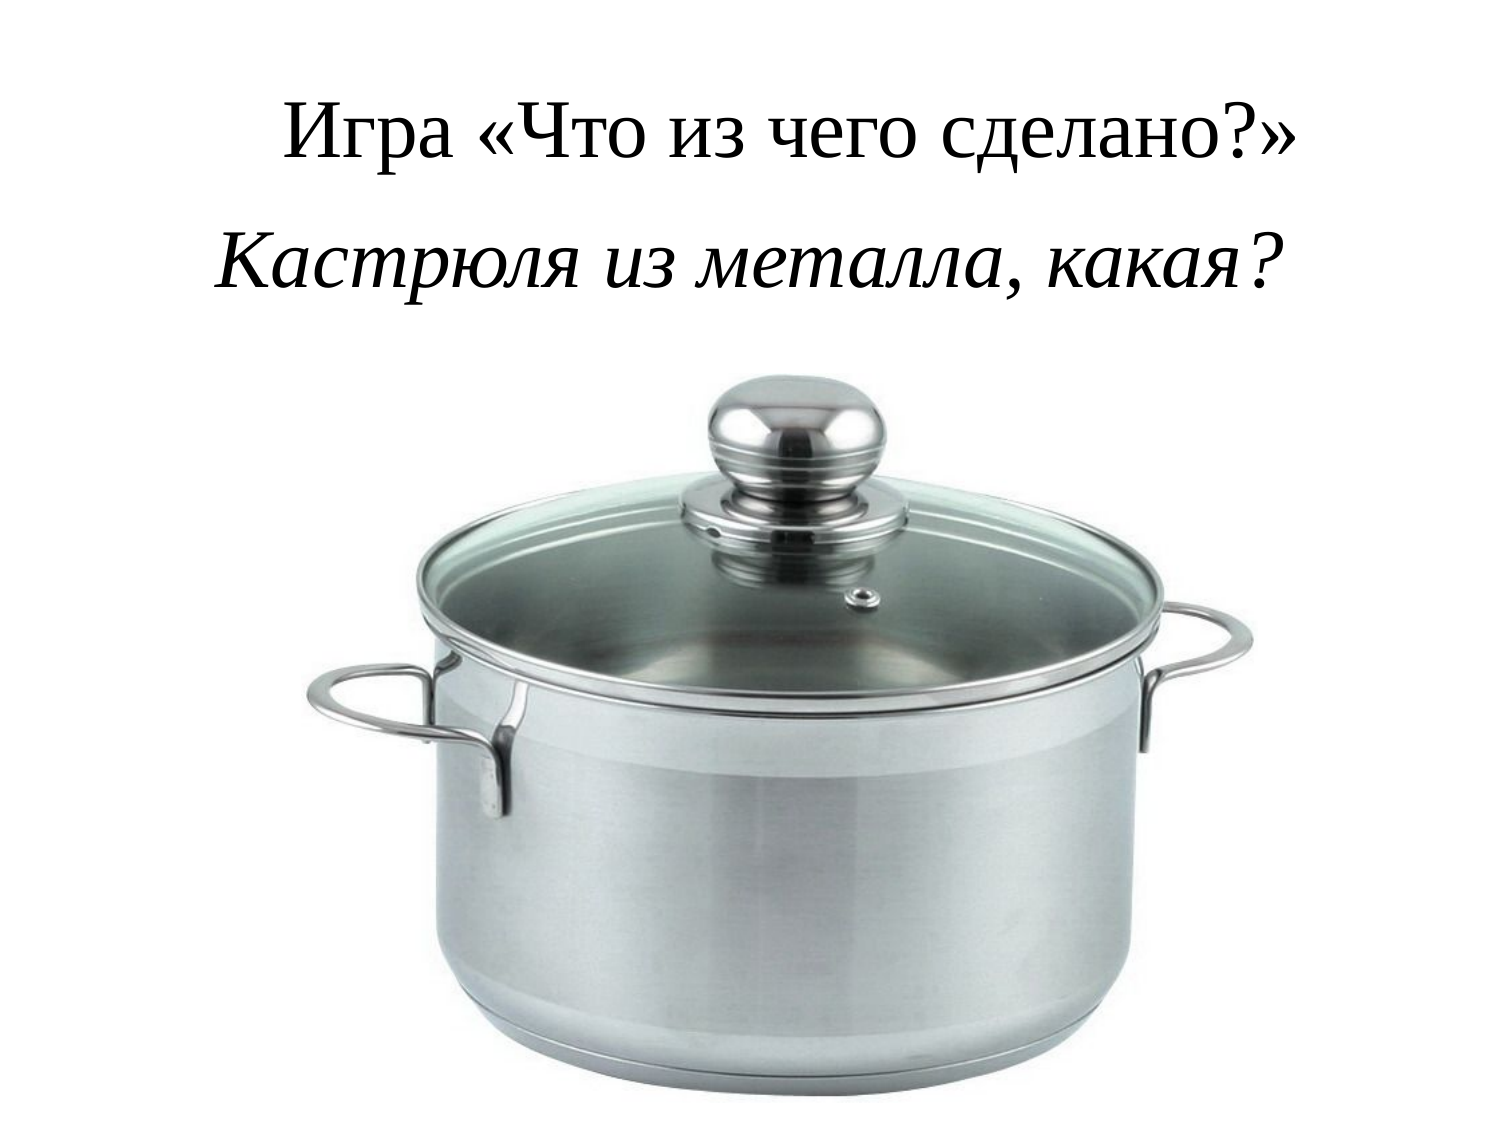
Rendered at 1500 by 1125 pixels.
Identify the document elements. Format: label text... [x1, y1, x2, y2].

picture [300, 373, 1259, 1104]
text_box Игра «Что из чего сделано?» [242, 66, 1341, 182]
text_box Кастрюля из металла, какая? [76, 196, 1424, 311]
